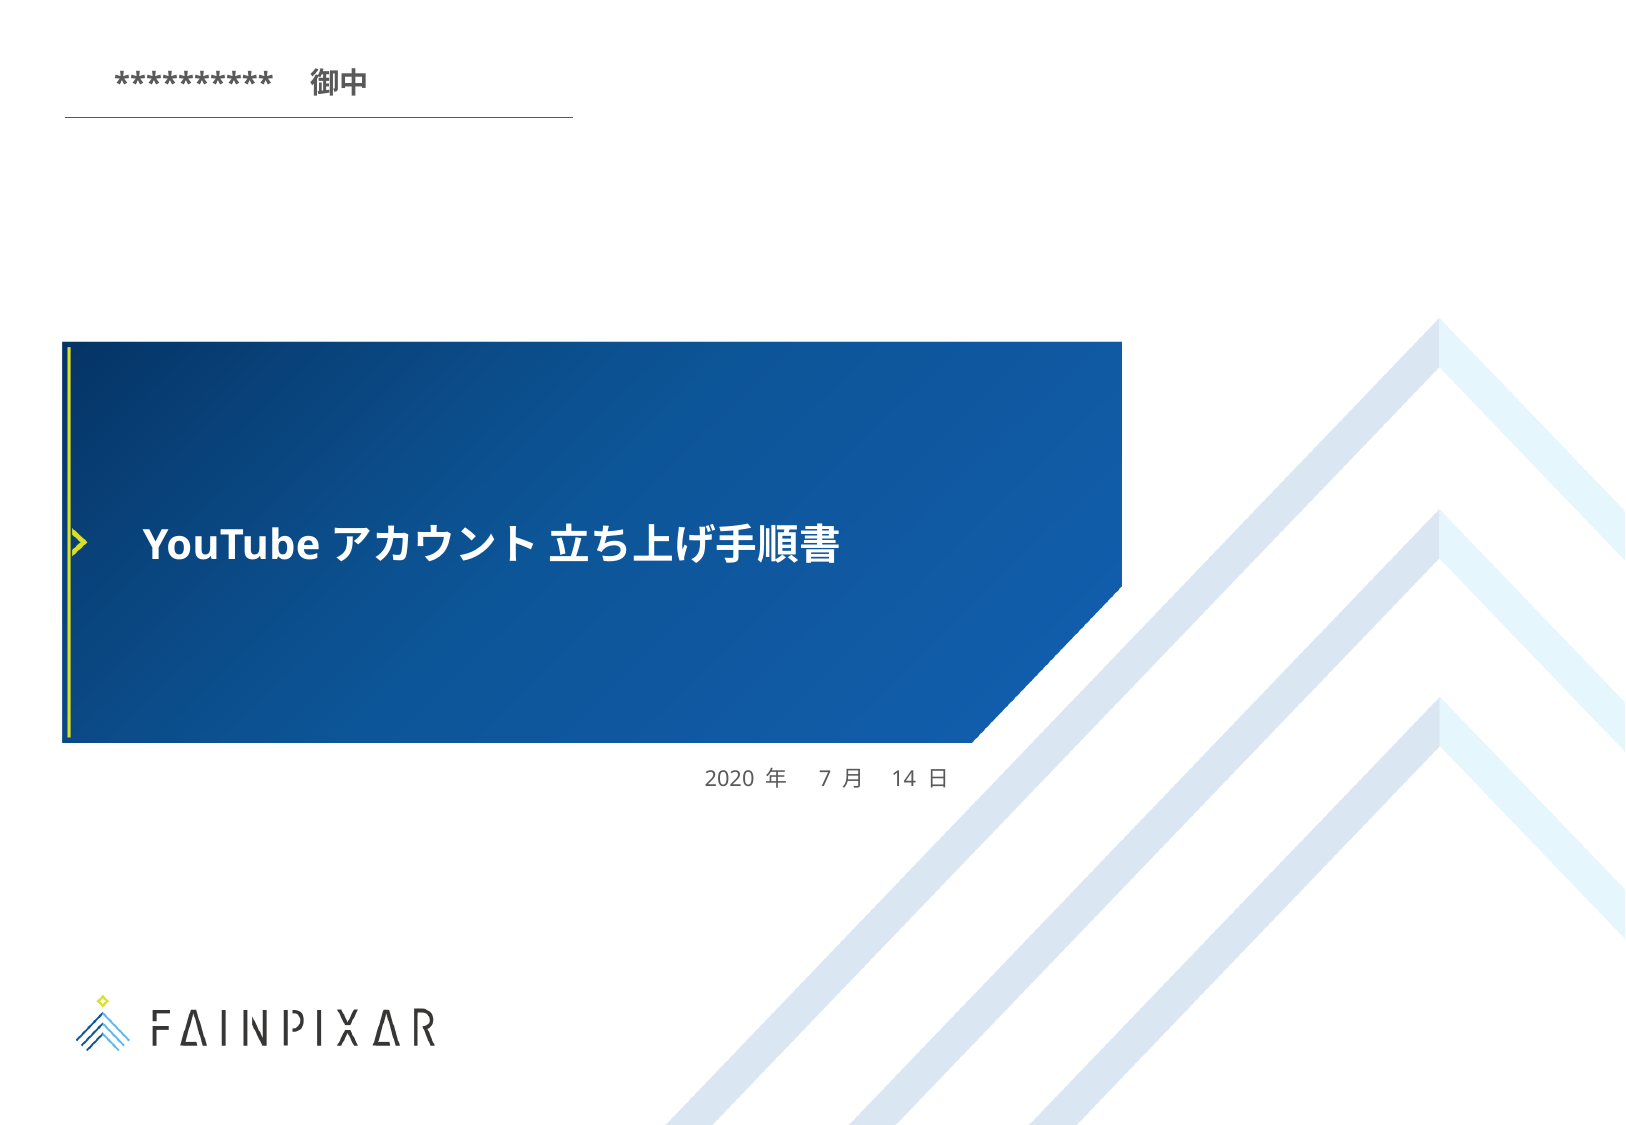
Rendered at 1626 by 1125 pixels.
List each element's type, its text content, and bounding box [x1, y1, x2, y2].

text_box 2020 年 7 月 14 日 [689, 756, 964, 798]
text_box YouTubeアカウント 立ち上げ手順書 [127, 510, 856, 576]
picture [0, 0, 1625, 1125]
text_box ********** 御中 [99, 57, 384, 107]
